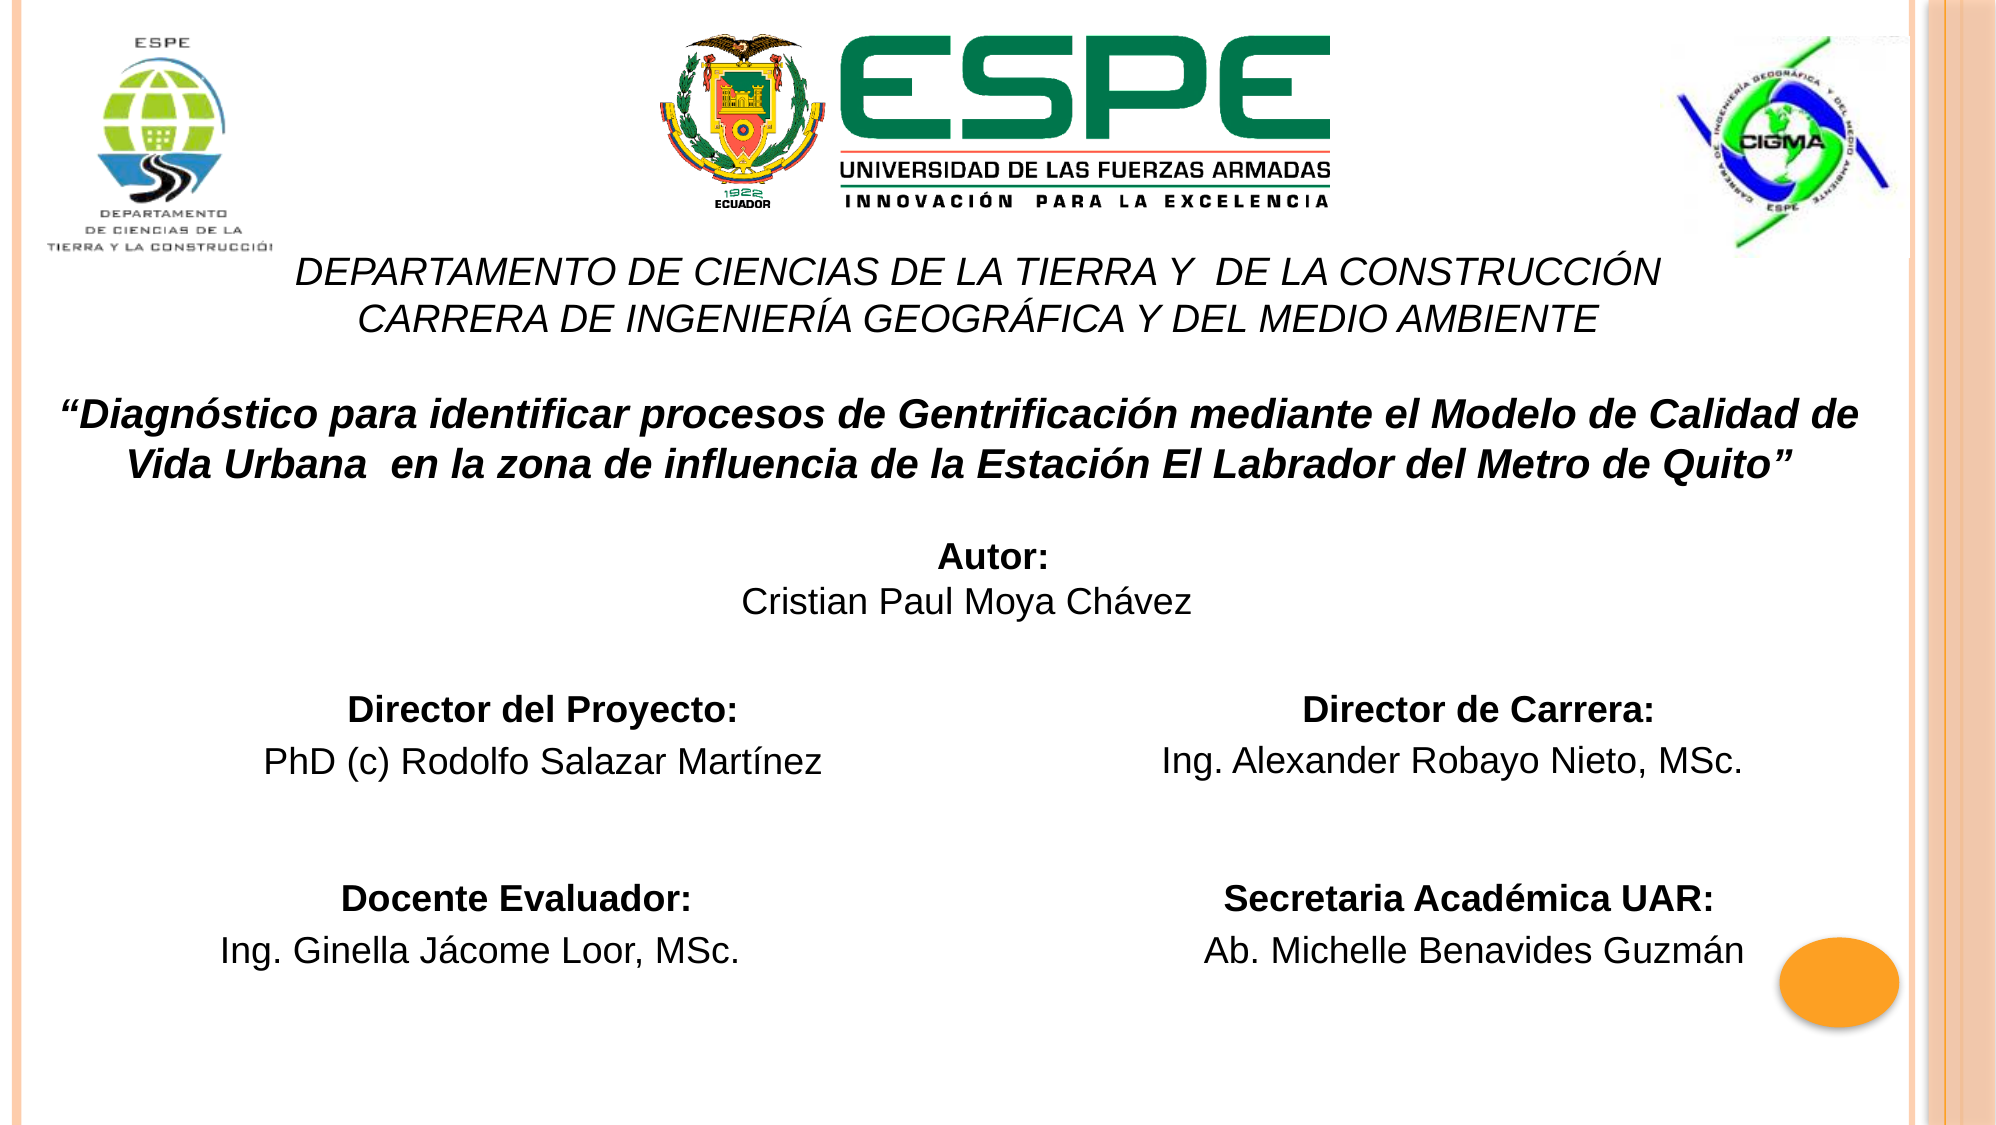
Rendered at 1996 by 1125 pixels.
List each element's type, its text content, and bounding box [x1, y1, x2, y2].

picture [47, 34, 275, 257]
text_box Autor: Cristian Paul Moya Chávez [48, 524, 1949, 681]
text_box DEPARTAMENTO DE CIENCIAS DE LA TIERRA Y DE LA CONSTRUCCIÓN CARRERA DE INGENIERÍA GEOGRÁFICA Y DEL MEDIO AMBIENTE [277, 238, 1691, 348]
text_box Docente Evaluador: Ing. Ginella Jácome Loor, MSc. [48, 815, 986, 1030]
text_box Director de Carrera: Ing. Alexander Robayo Nieto, MSc. [984, 574, 1985, 840]
text_box Director del Proyecto: PhD (c) Rodolfo Salazar Martínez [54, 626, 1043, 789]
text_box “Diagnóstico para identificar procesos de Gentrificación mediante el Modelo de Calidad de Vida Urbana en la zona de influencia de la Estación El Labrador del Metro de Quito” [8, 366, 1910, 507]
picture [1659, 35, 1911, 259]
text_box Secretaria Académica UAR: Ab. Michelle Benavides Guzmán [1036, 815, 1912, 1081]
picture [659, 34, 1330, 209]
